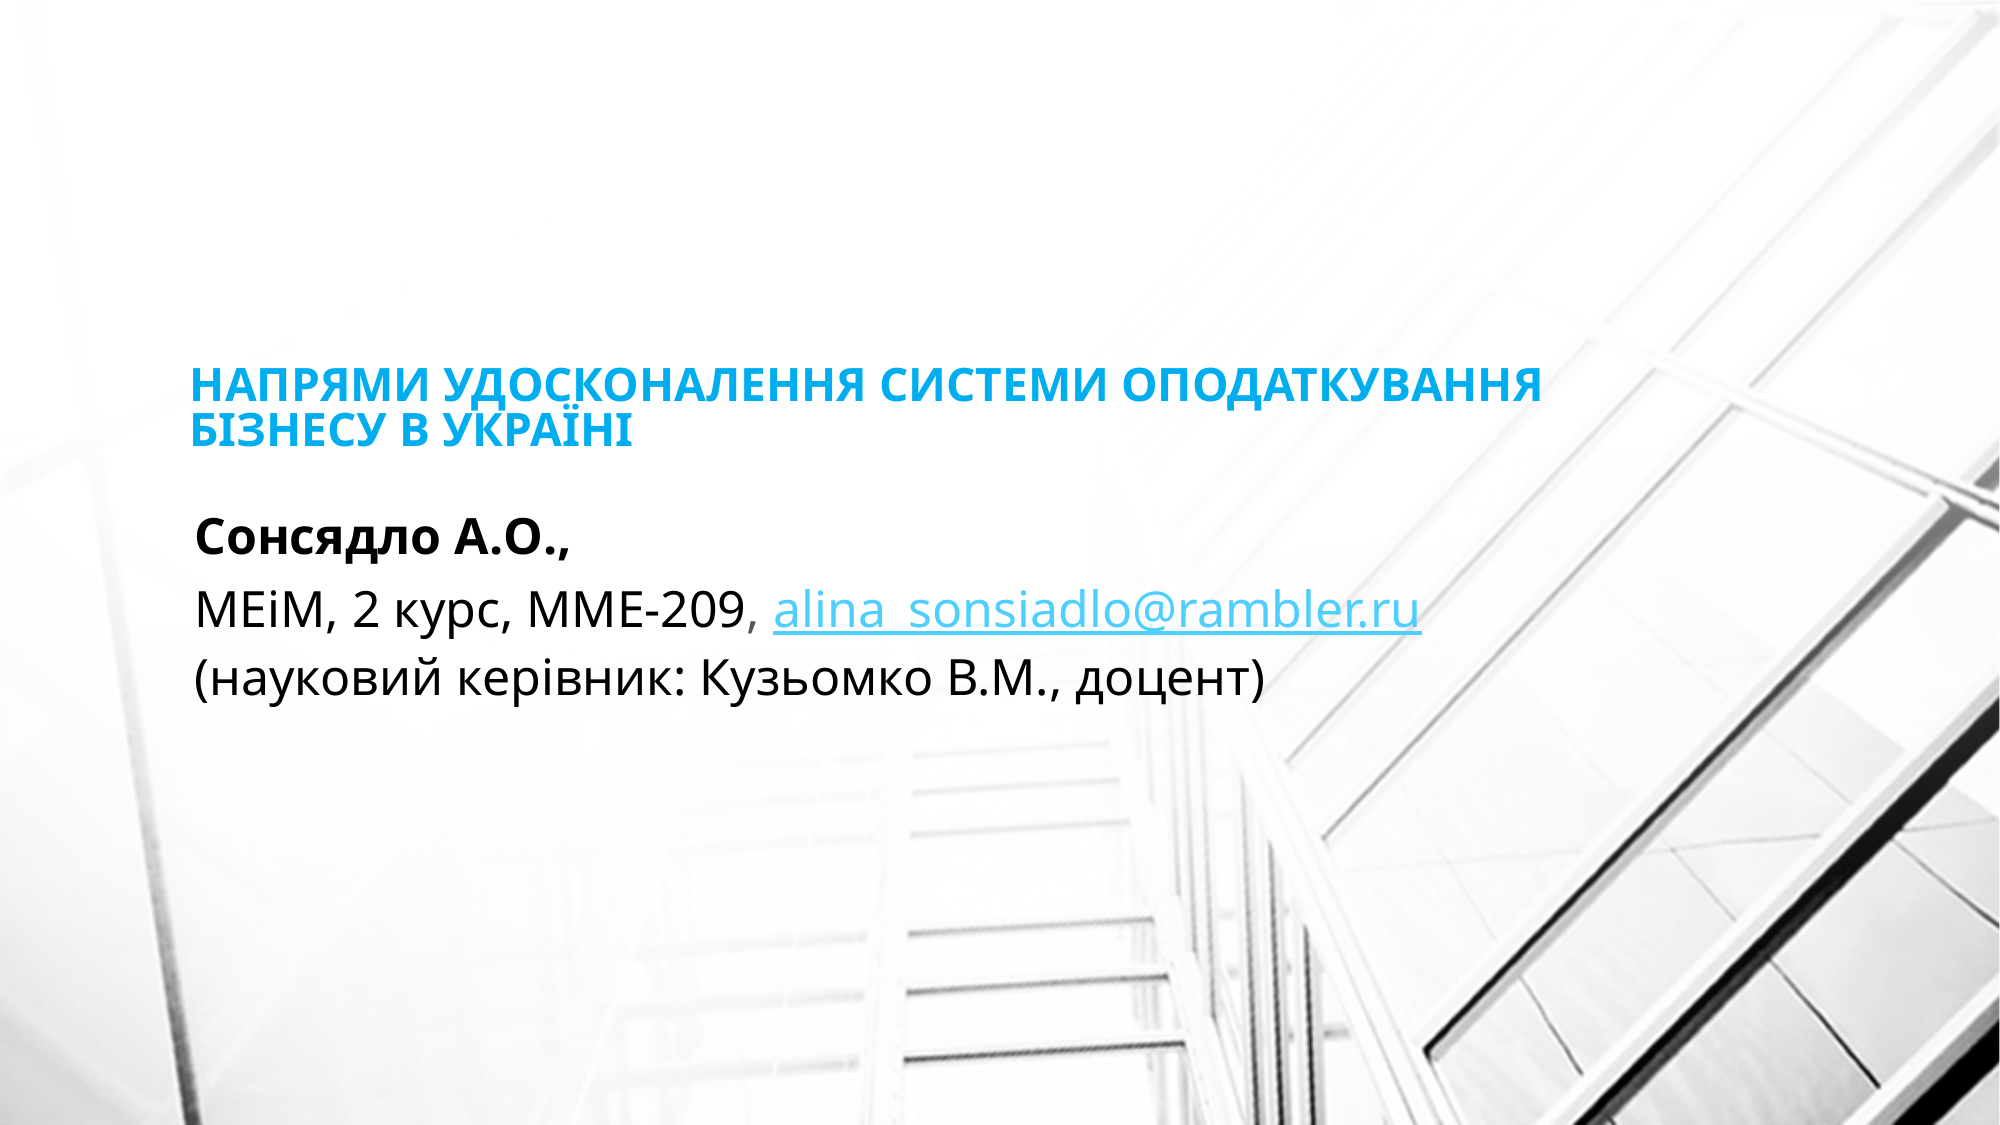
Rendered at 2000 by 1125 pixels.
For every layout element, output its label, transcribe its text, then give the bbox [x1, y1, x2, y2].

picture [0, 0, 2000, 1125]
list Сонсядло А.О., МЕіМ, 2 курс, ММЕ-209, alina_sonsiadlo@rambler.ru (науковий керівник: Кузьомко В.М., доцент) [179, 503, 1605, 729]
title НАПРЯМИ УДОСКОНАЛЕННЯ СИСТЕМИ ОПОДАТКУВАННЯ БІЗНЕСУ В УКРАЇНІ [174, 87, 1600, 463]
